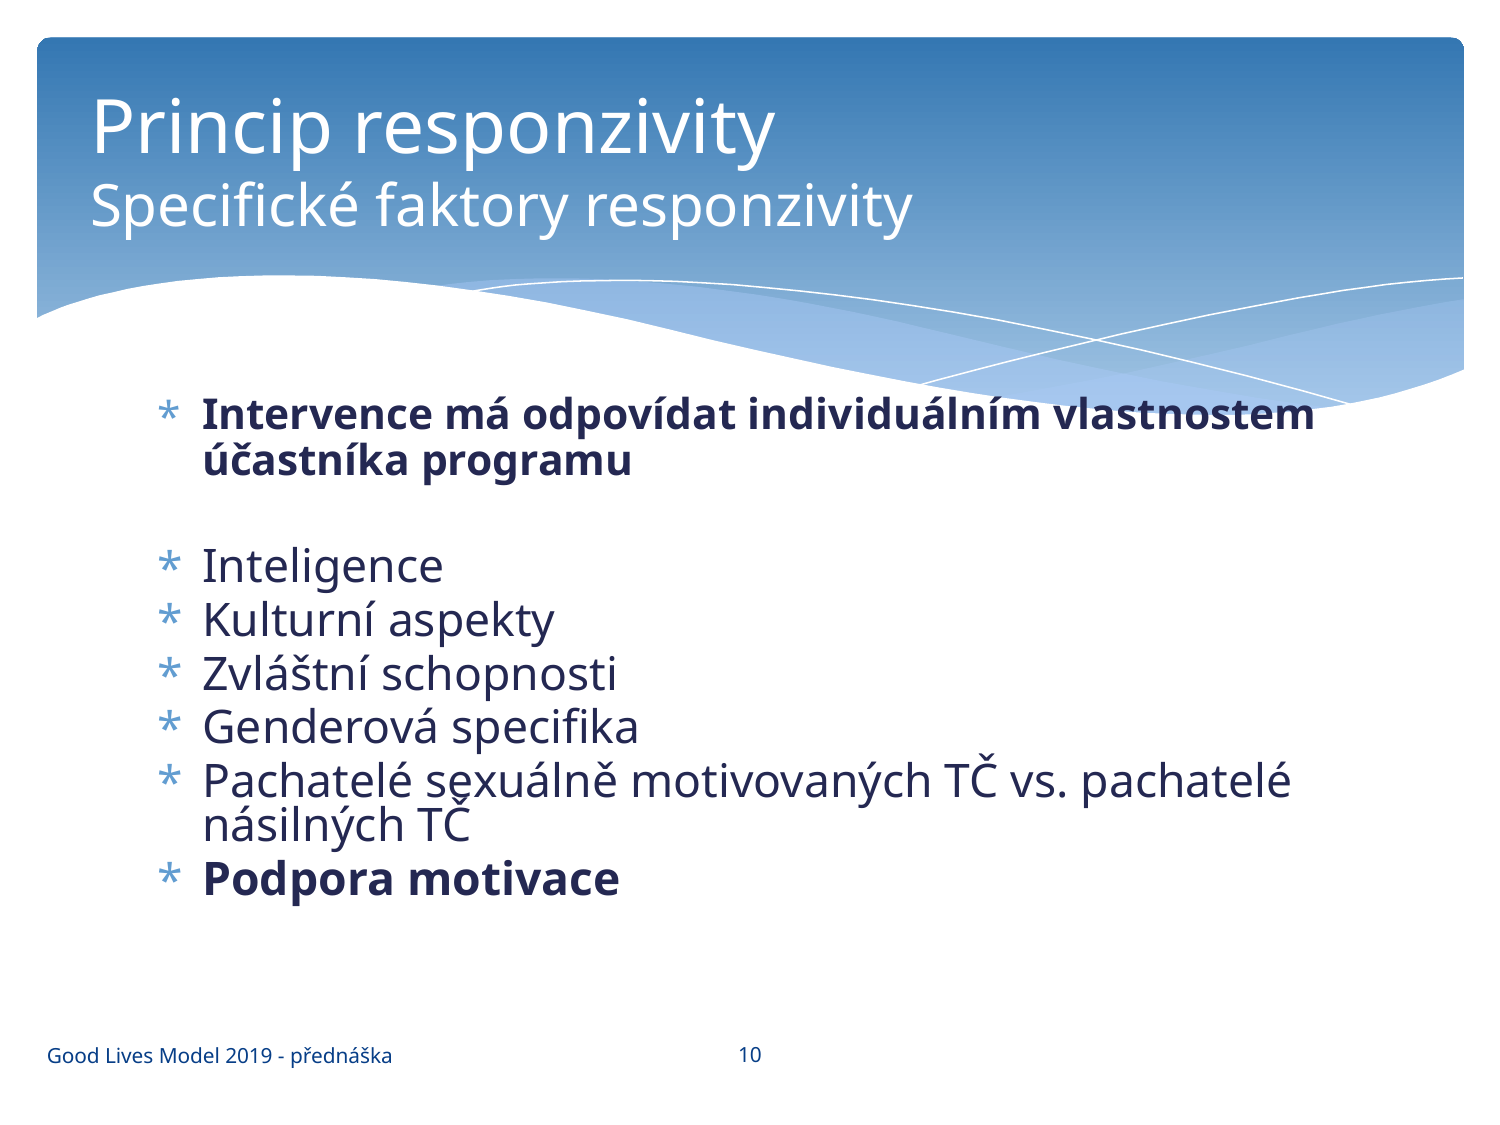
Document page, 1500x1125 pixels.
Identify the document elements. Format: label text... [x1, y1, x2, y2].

list Intervence má odpovídat individuálním vlastnostem účastníka programu Inteligence Kulturní aspekty Zvláštní schopnosti Genderová specifika Pachatelé sexuálně motivovaných TČ vs. pachatelé násilných TČ Podpora motivace [142, 385, 1358, 952]
slide_number 10 [654, 1025, 846, 1086]
title Princip responzivity Specifické faktory responzivity [75, 55, 1425, 261]
footer Good Lives Model 2019 - přednáška [31, 1025, 653, 1086]
